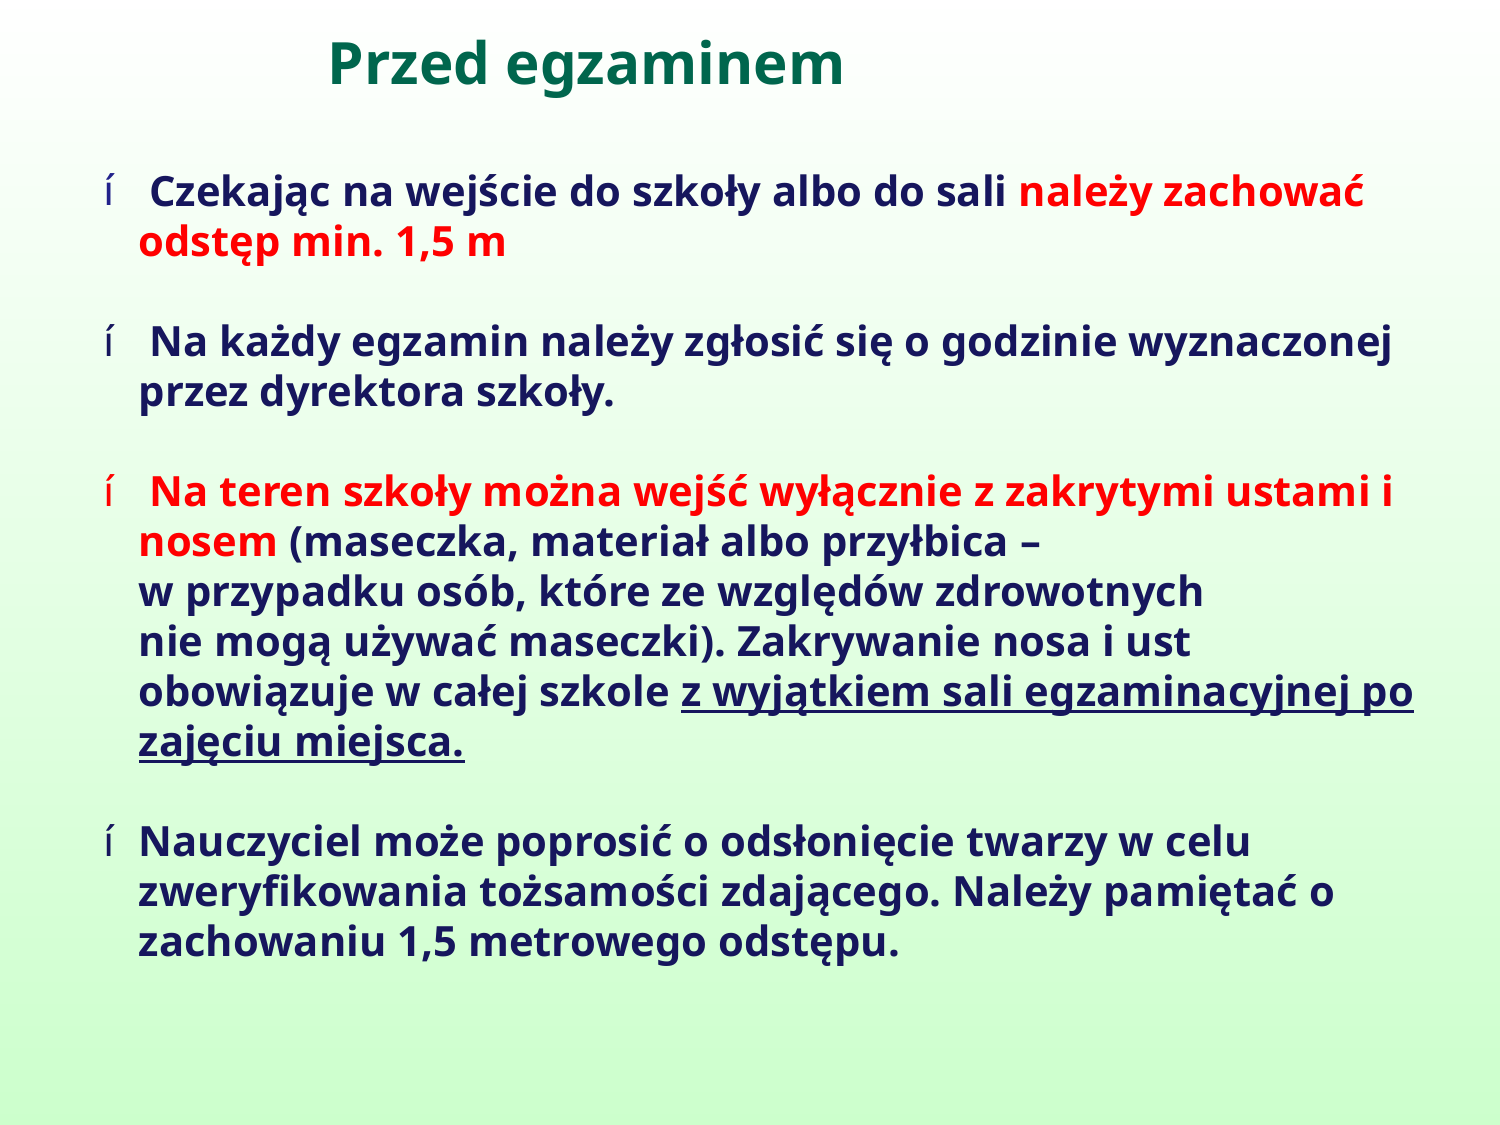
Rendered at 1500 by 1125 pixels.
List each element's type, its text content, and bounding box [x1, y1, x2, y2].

text_box Czekając na wejście do szkoły albo do sali należy zachować odstęp min. 1,5 m Na każdy egzamin należy zgłosić się o godzinie wyznaczonej przez dyrektora szkoły. Na teren szkoły można wejść wyłącznie z zakrytymi ustami i nosem (maseczka, materiał albo przyłbica – w przypadku osób, które ze względów zdrowotnych nie mogą używać maseczki). Zakrywanie nosa i ust obowiązuje w całej szkole z wyjątkiem sali egzaminacyjnej po zajęciu miejsca. Nauczyciel może poprosić o odsłonięcie twarzy w celu zweryfikowania tożsamości zdającego. Należy pamiętać o zachowaniu 1,5 metrowego odstępu. [88, 107, 1447, 973]
text_box Przed egzaminem [312, 19, 1063, 104]
